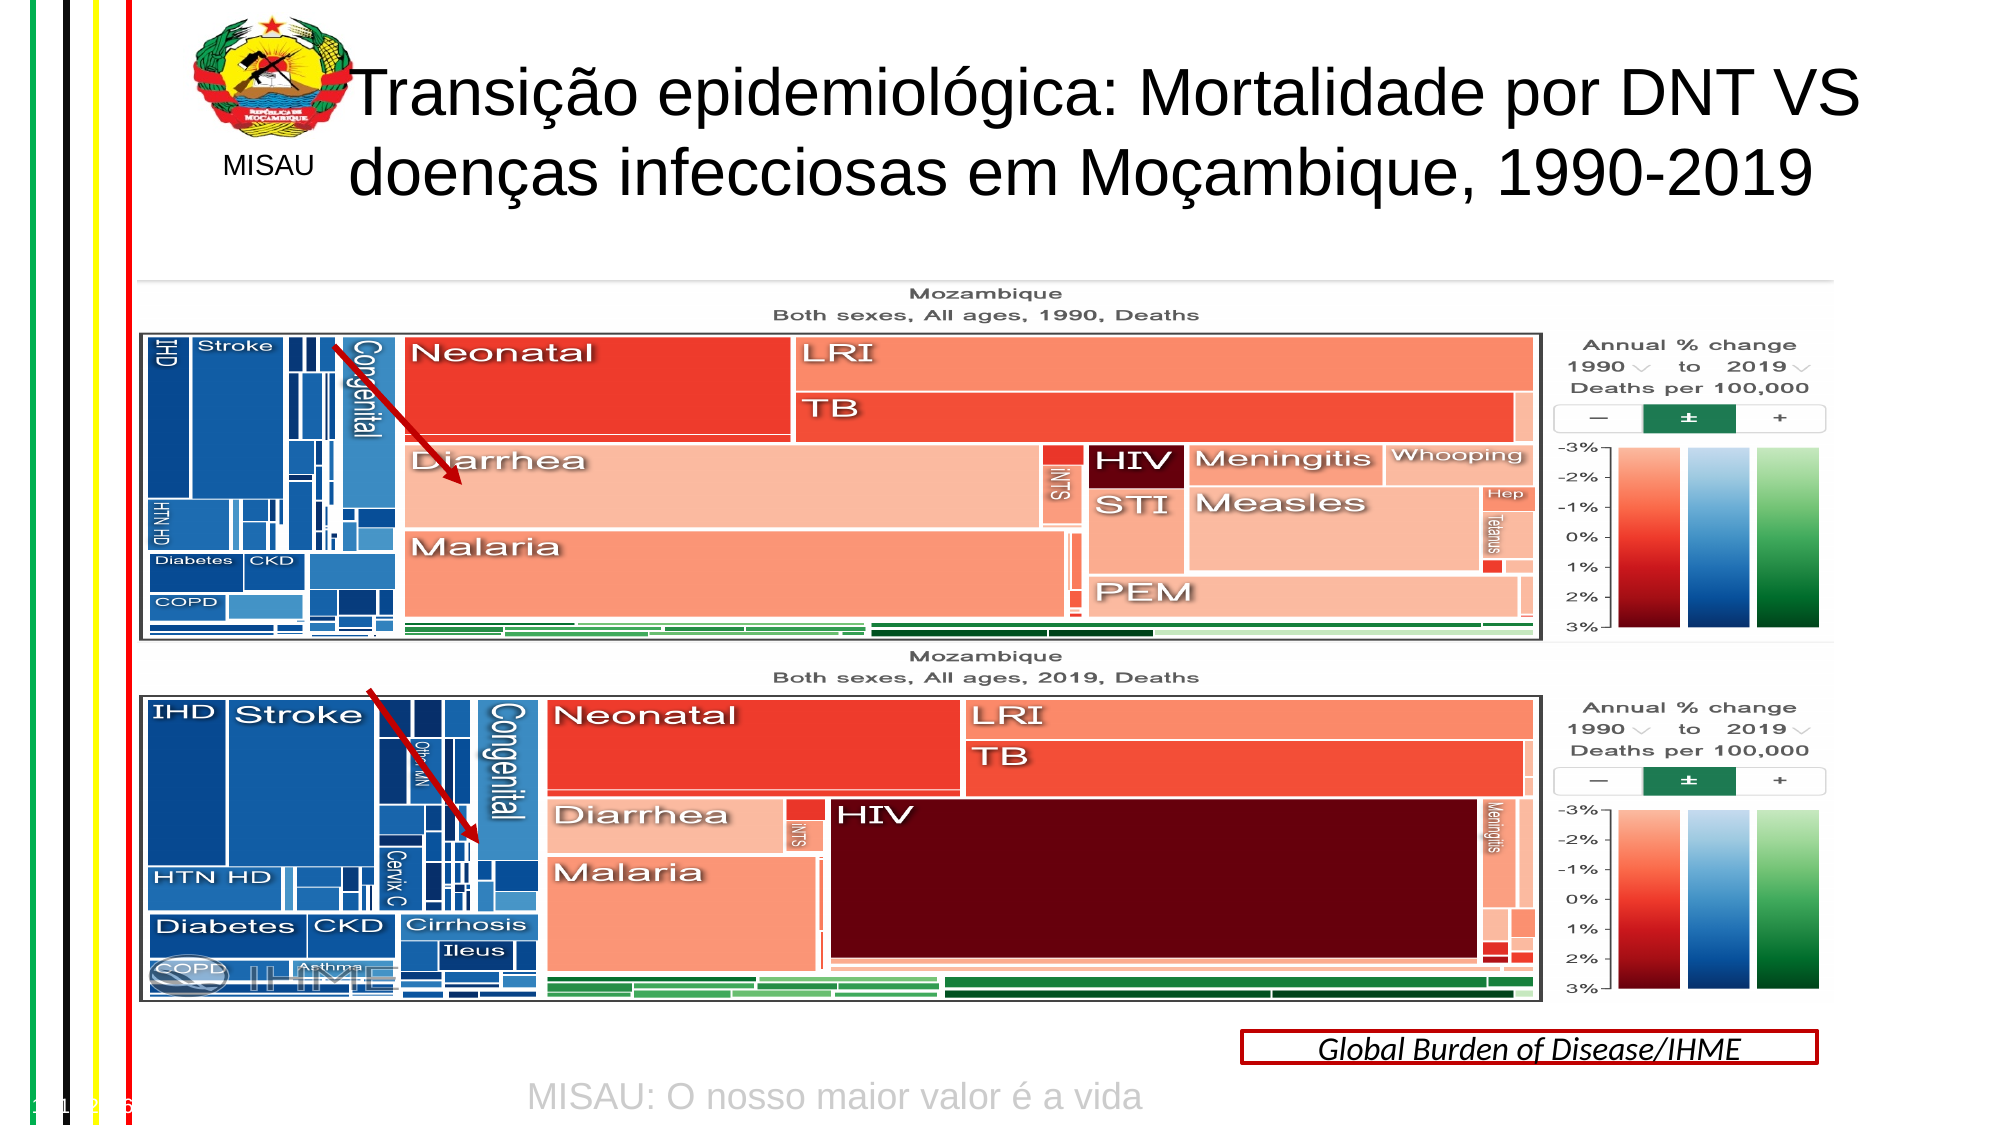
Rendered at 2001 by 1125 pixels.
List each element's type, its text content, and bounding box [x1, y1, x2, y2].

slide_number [16, 1084, 484, 1125]
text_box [368, 689, 480, 845]
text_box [333, 345, 463, 485]
picture [183, 12, 355, 139]
text_box Global Burden of Disease/IHME [1240, 1029, 1819, 1065]
title Transição epidemiológica: Mortalidade por DNT VS doenças infecciosas em Moçambique, 1990-2019 [333, 36, 1885, 222]
picture [137, 280, 1834, 1004]
